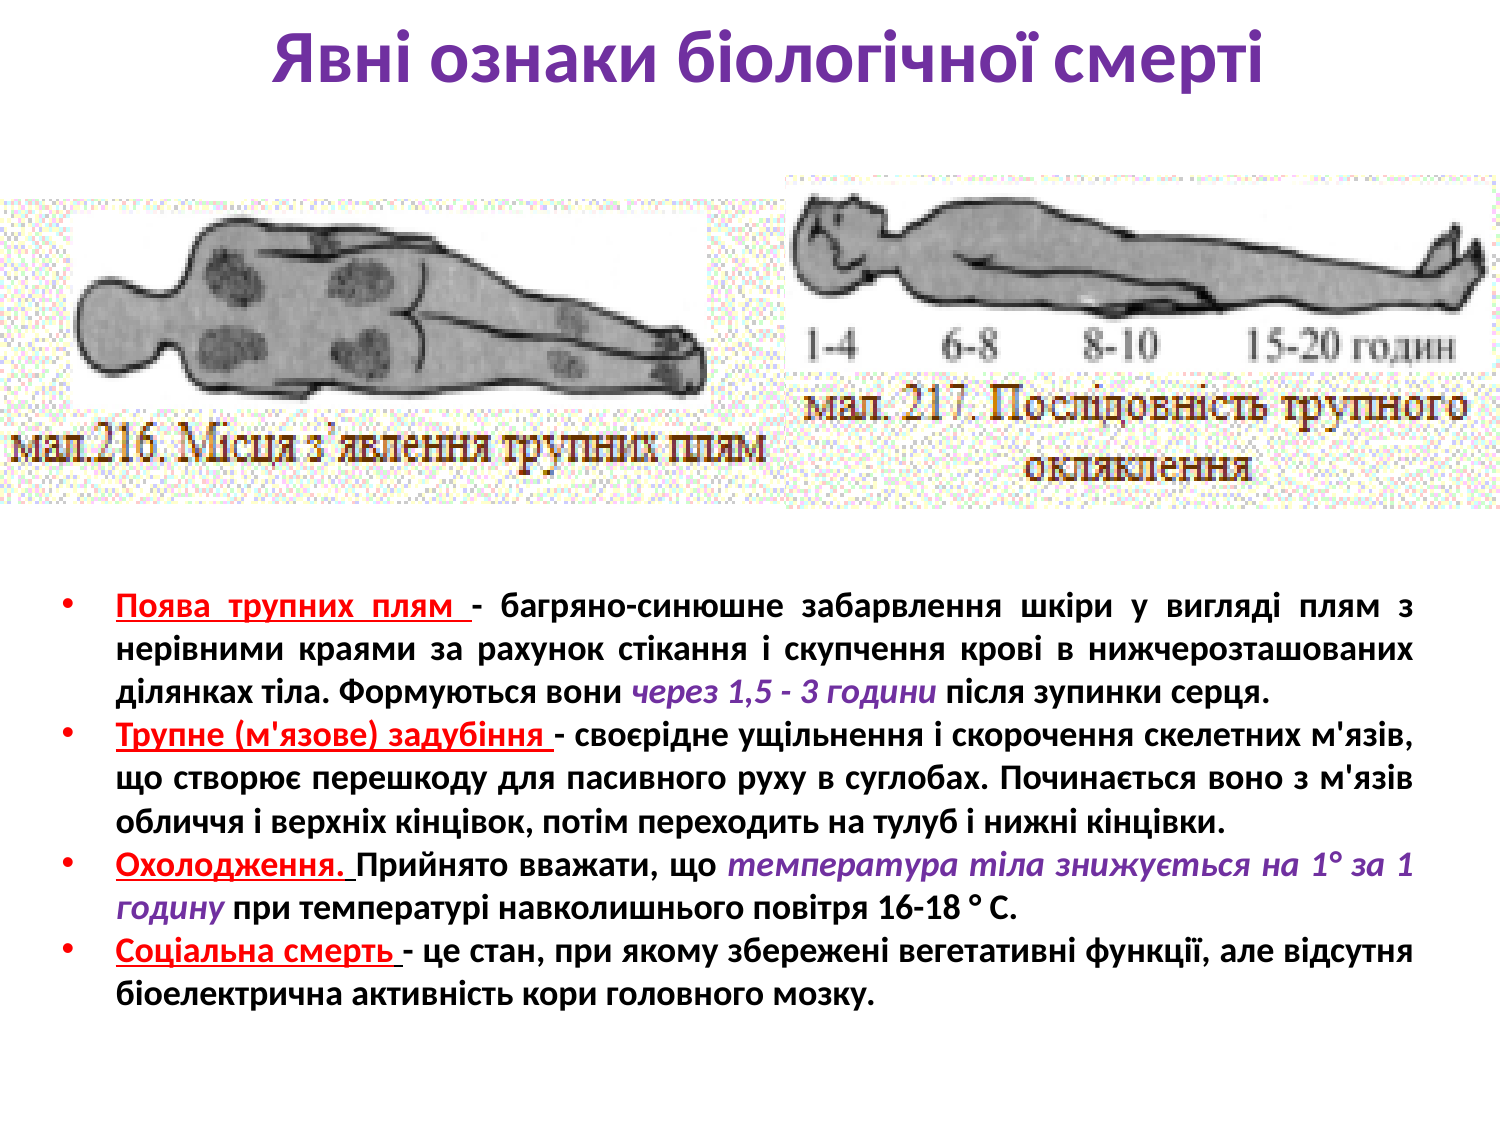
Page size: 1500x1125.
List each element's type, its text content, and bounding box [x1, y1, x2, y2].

text_box Поява трупних плям - багряно-синюшне забарвлення шкіри у вигляді плям з нерівними краями за рахунок стікання і скупчення крові в нижчерозташованих ділянках тіла. Формуються вони через 1,5 - 3 години після зупинки серця. Трупне (м'язове) задубіння - своєрідне ущільнення і скорочення скелетних м'язів, що створює перешкоду для пасивного руху в суглобах. Починається воно з м'язів обличчя і верхніх кінцівок, потім переходить на тулуб і нижні кінцівки. Охолодження. Прийнято вважати, що температура тіла знижується на 1° за 1 годину при температурі навколишнього повітря 16-18 ° С. Соціальна смерть - це стан, при якому збережені вегетативні функції, але відсутня біоелектрична активність кори головного мозку. [46, 574, 1430, 1090]
title Явні ознаки біологічної смерті [58, 0, 1409, 106]
picture [0, 175, 1500, 510]
